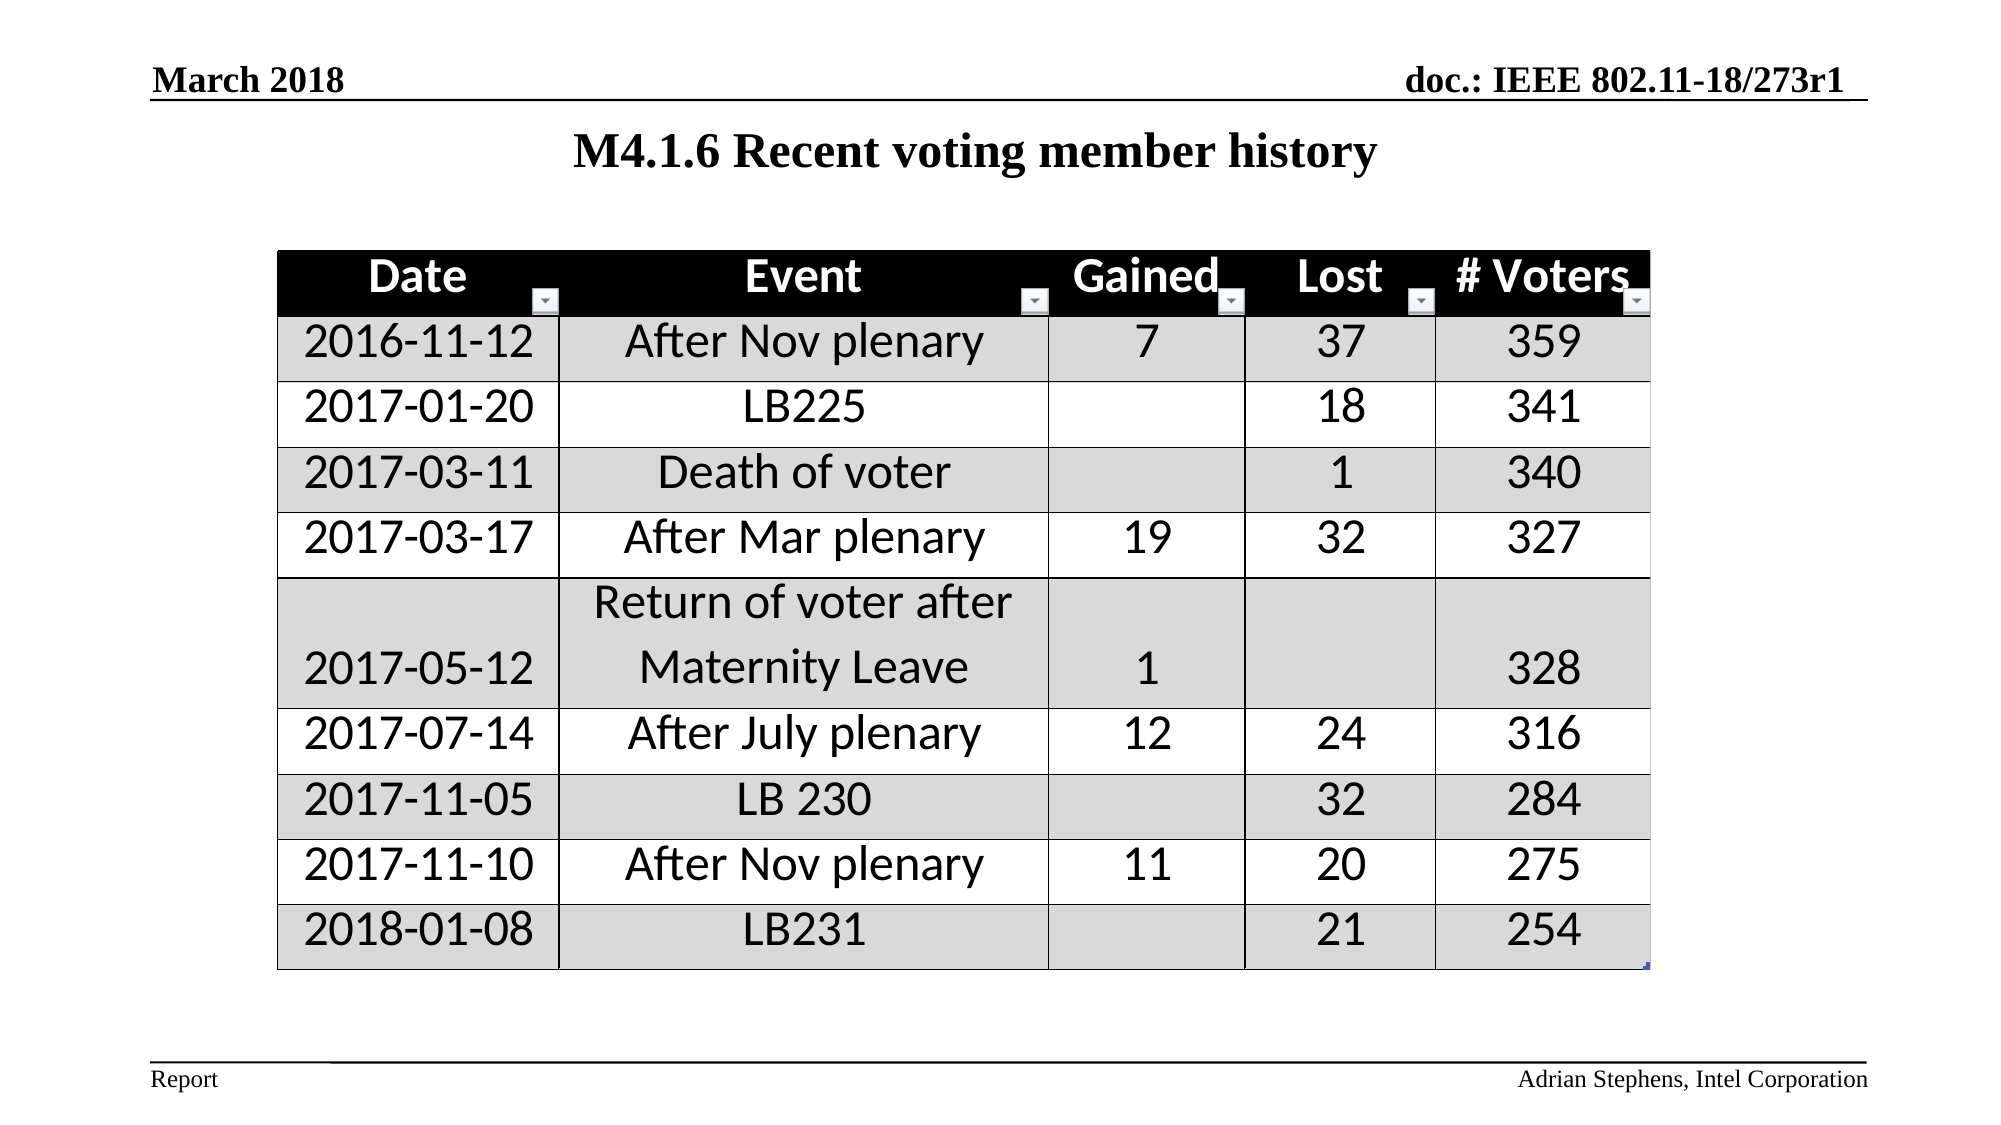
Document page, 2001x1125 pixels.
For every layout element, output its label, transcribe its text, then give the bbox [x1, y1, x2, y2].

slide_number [152, 54, 406, 101]
footer Adrian Stephens, Intel Corporation [1512, 1061, 1869, 1093]
title M4.1.6 Recent voting member history [338, 103, 1614, 192]
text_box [276, 250, 1652, 972]
